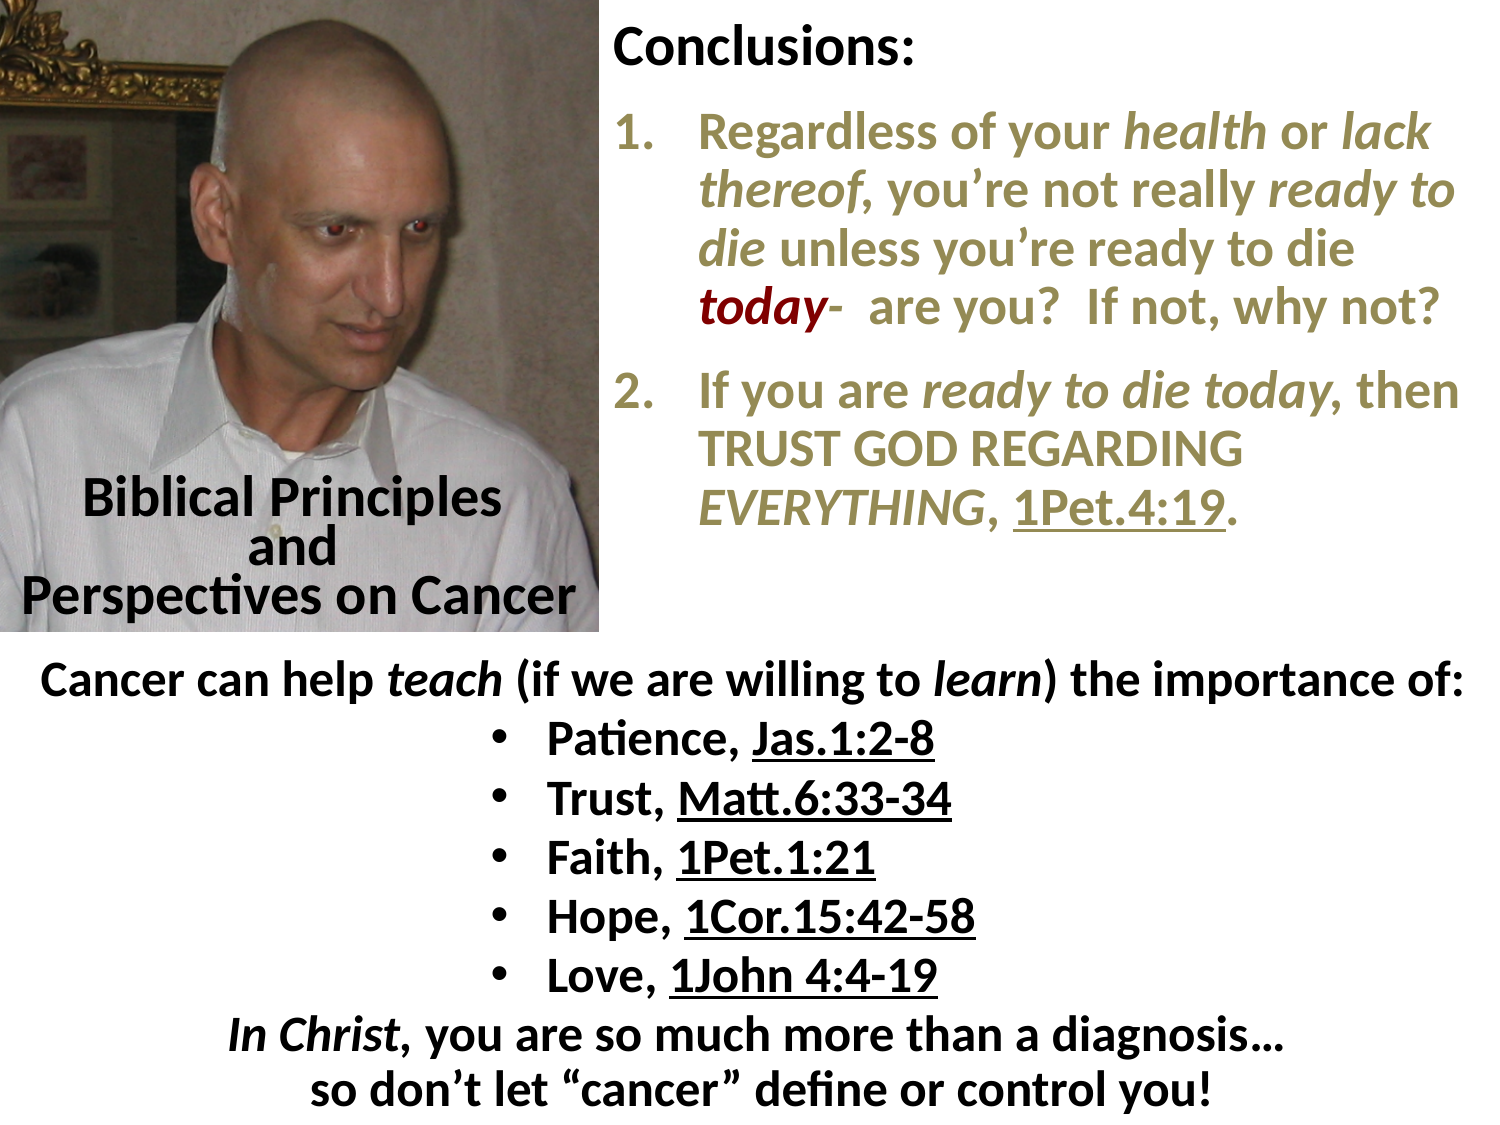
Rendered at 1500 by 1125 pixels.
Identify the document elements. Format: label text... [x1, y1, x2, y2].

picture [0, 0, 600, 633]
text_box Conclusions: Regardless of your health or lack thereof, you’re not really ready to die unless you’re ready to die today- are you? If not, why not? If you are ready to die today, then TRUST GOD REGARDING EVERYTHING, 1Pet.4:19. [604, 7, 1500, 545]
text_box Cancer can help teach (if we are willing to learn) the importance of: Patience, Jas.1:2-8 Trust, Matt.6:33-34 Faith, 1Pet.1:21 Hope, 1Cor.15:42-58 Love, 1John 4:4-19 In Christ, you are so much more than a diagnosis… so don’t let “cancer” define or control you! [25, 645, 1487, 1125]
